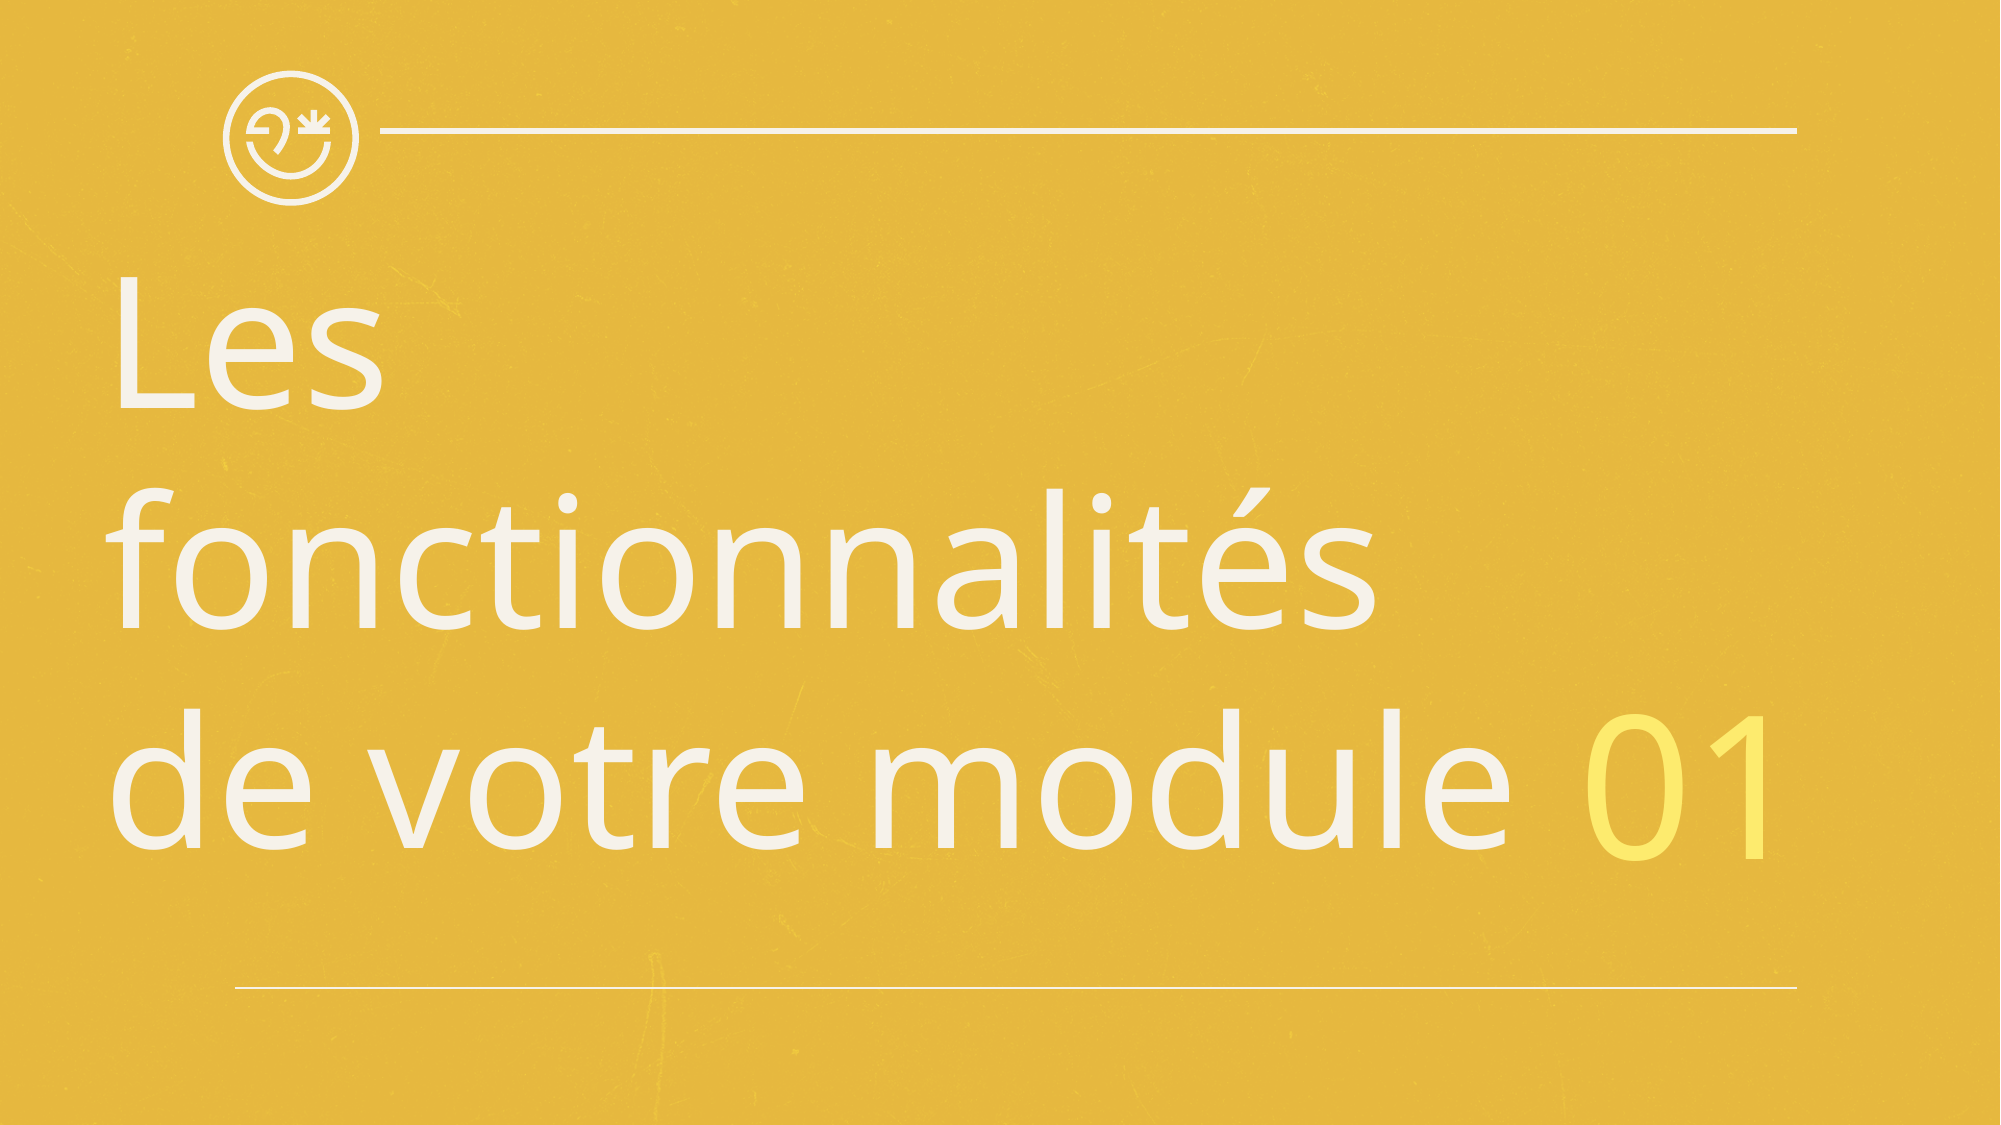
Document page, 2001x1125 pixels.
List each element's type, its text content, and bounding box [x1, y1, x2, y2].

picture [0, 0, 2000, 1125]
title Les fonctionnalités de votre module [88, 218, 1589, 842]
list 01 [1503, 552, 1823, 907]
